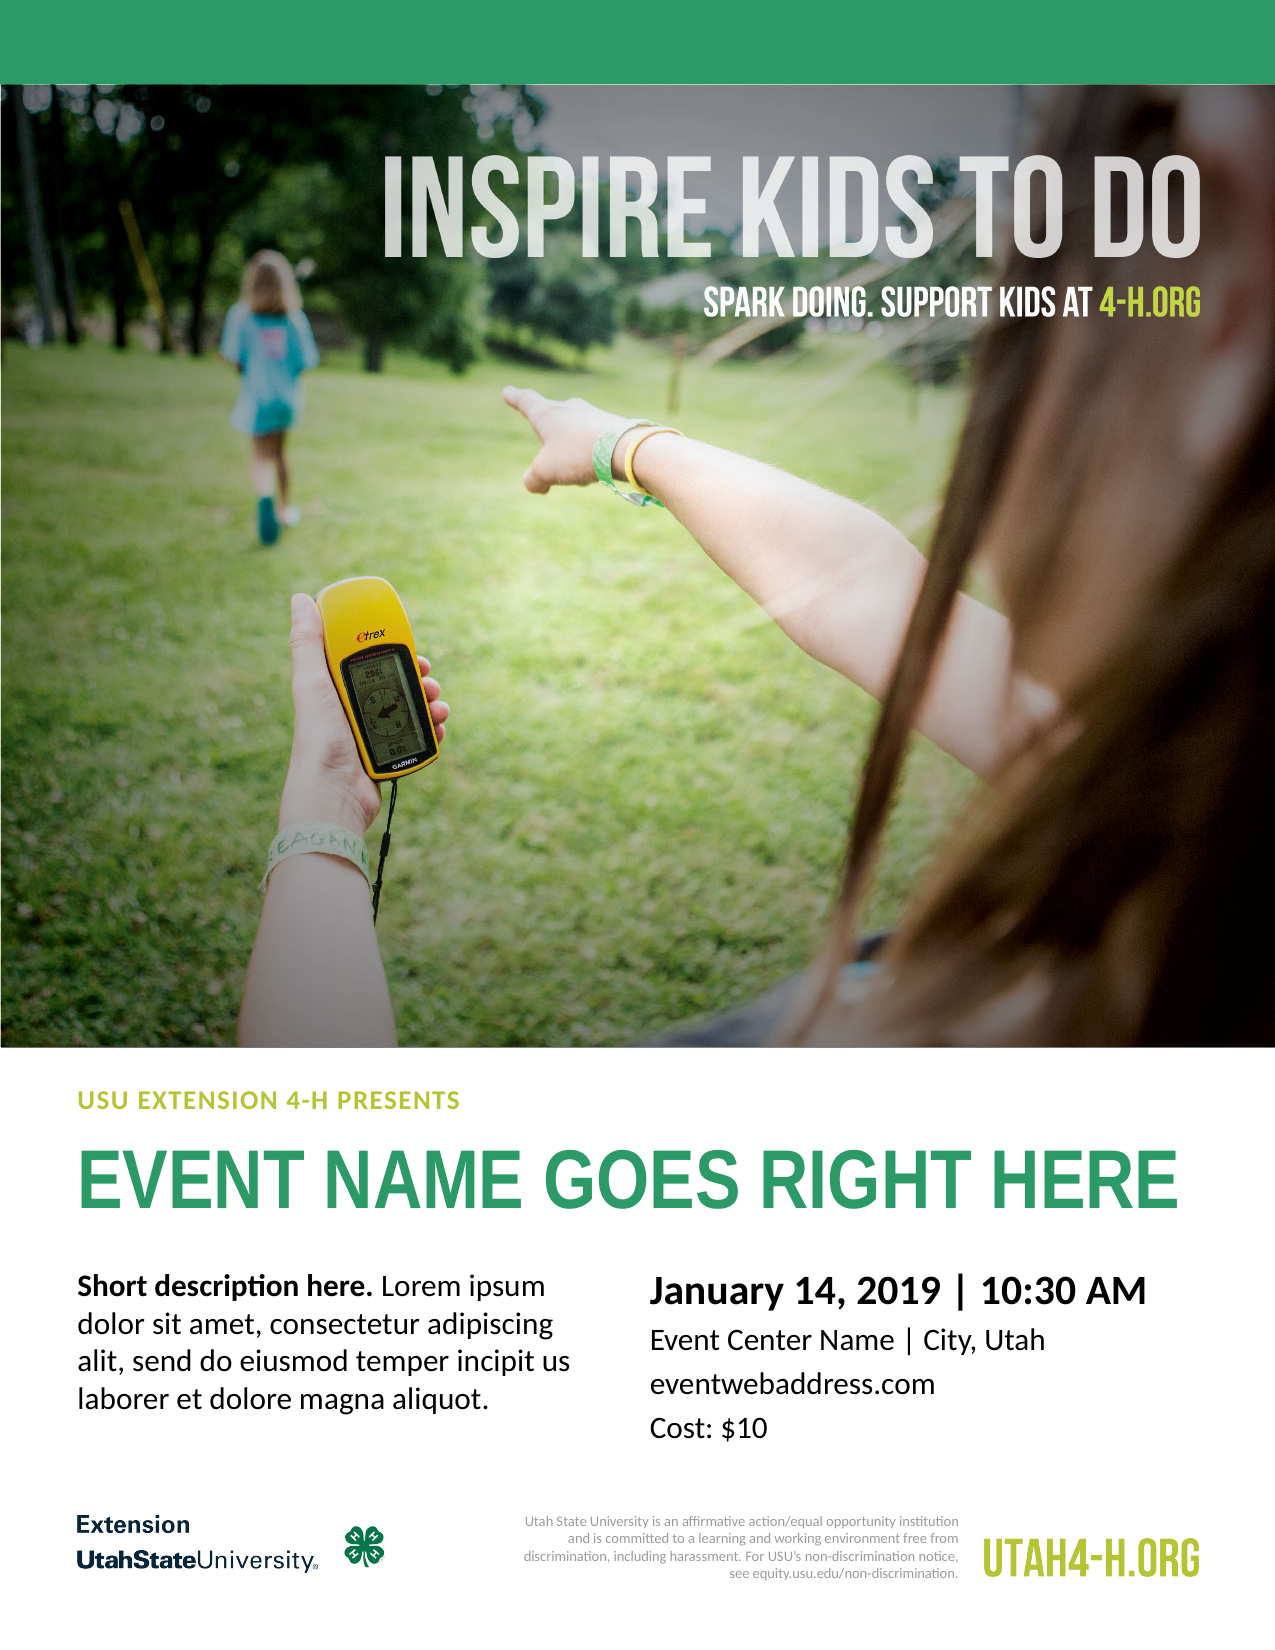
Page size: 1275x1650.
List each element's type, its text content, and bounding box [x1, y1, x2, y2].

text_box [0, 0, 1275, 84]
text_box USU EXTENSION 4-H PRESENTS [77, 1082, 971, 1121]
text_box Utah State University is an affirmative action/equal opportunity institution and is committed to a learning and working environment free from discrimination, including harassment. For USU’s non-discrimination notice, see equity.usu.edu/non-discrimination. [520, 1511, 959, 1595]
text_box January 14, 2019 | 10:30 AM Event Center Name | City, Utah eventwebaddress.com Cost: $10 [649, 1260, 1173, 1478]
picture [77, 1515, 385, 1573]
picture [0, 84, 1275, 1048]
picture [984, 1538, 1199, 1577]
text_box EVENT NAME GOES RIGHT HERE [77, 1125, 1200, 1260]
text_box Short description here. Lorem ipsum dolor sit amet, consectetur adipiscing alit, send do eiusmod temper incipit us laborer et dolore magna aliquot. [77, 1265, 600, 1447]
